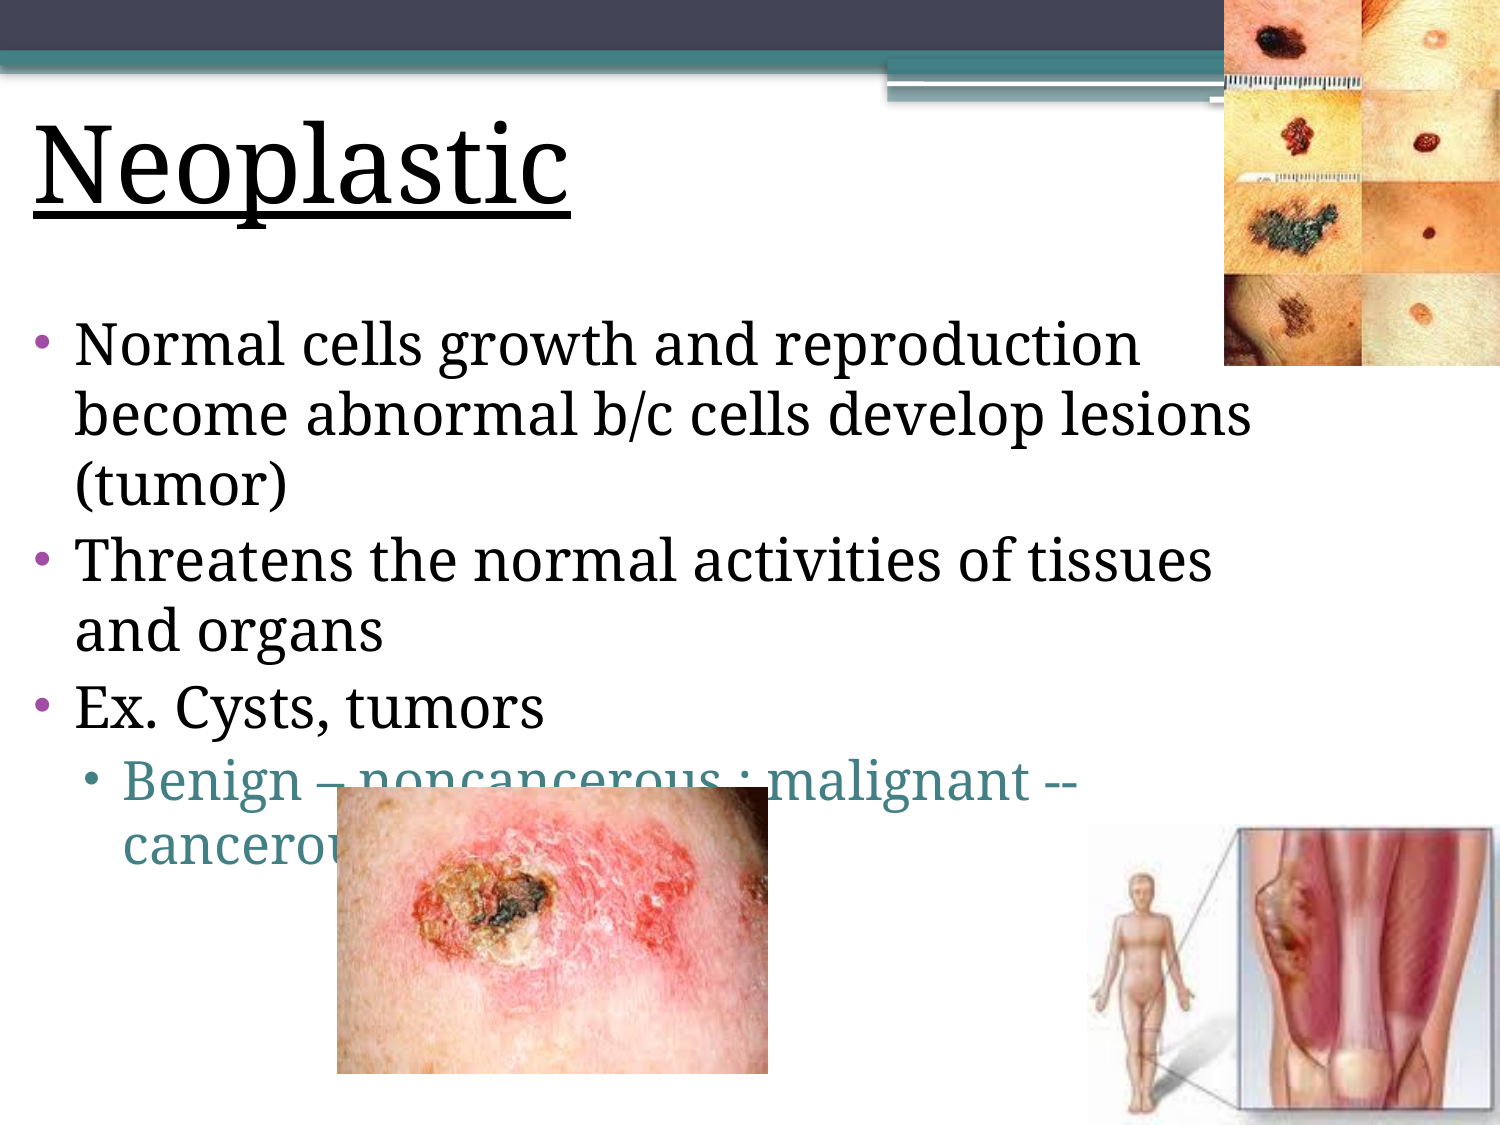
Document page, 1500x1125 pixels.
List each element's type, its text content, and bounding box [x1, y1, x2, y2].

picture [1224, 0, 1500, 366]
picture [337, 787, 768, 1074]
list Neoplastic Normal cells growth and reproduction become abnormal b/c cells develop lesions (tumor) Threatens the normal activities of tissues and organs Ex. Cysts, tumors Benign – noncancerous ; malignant -- cancerous [0, 87, 1325, 1125]
picture [1087, 824, 1500, 1125]
